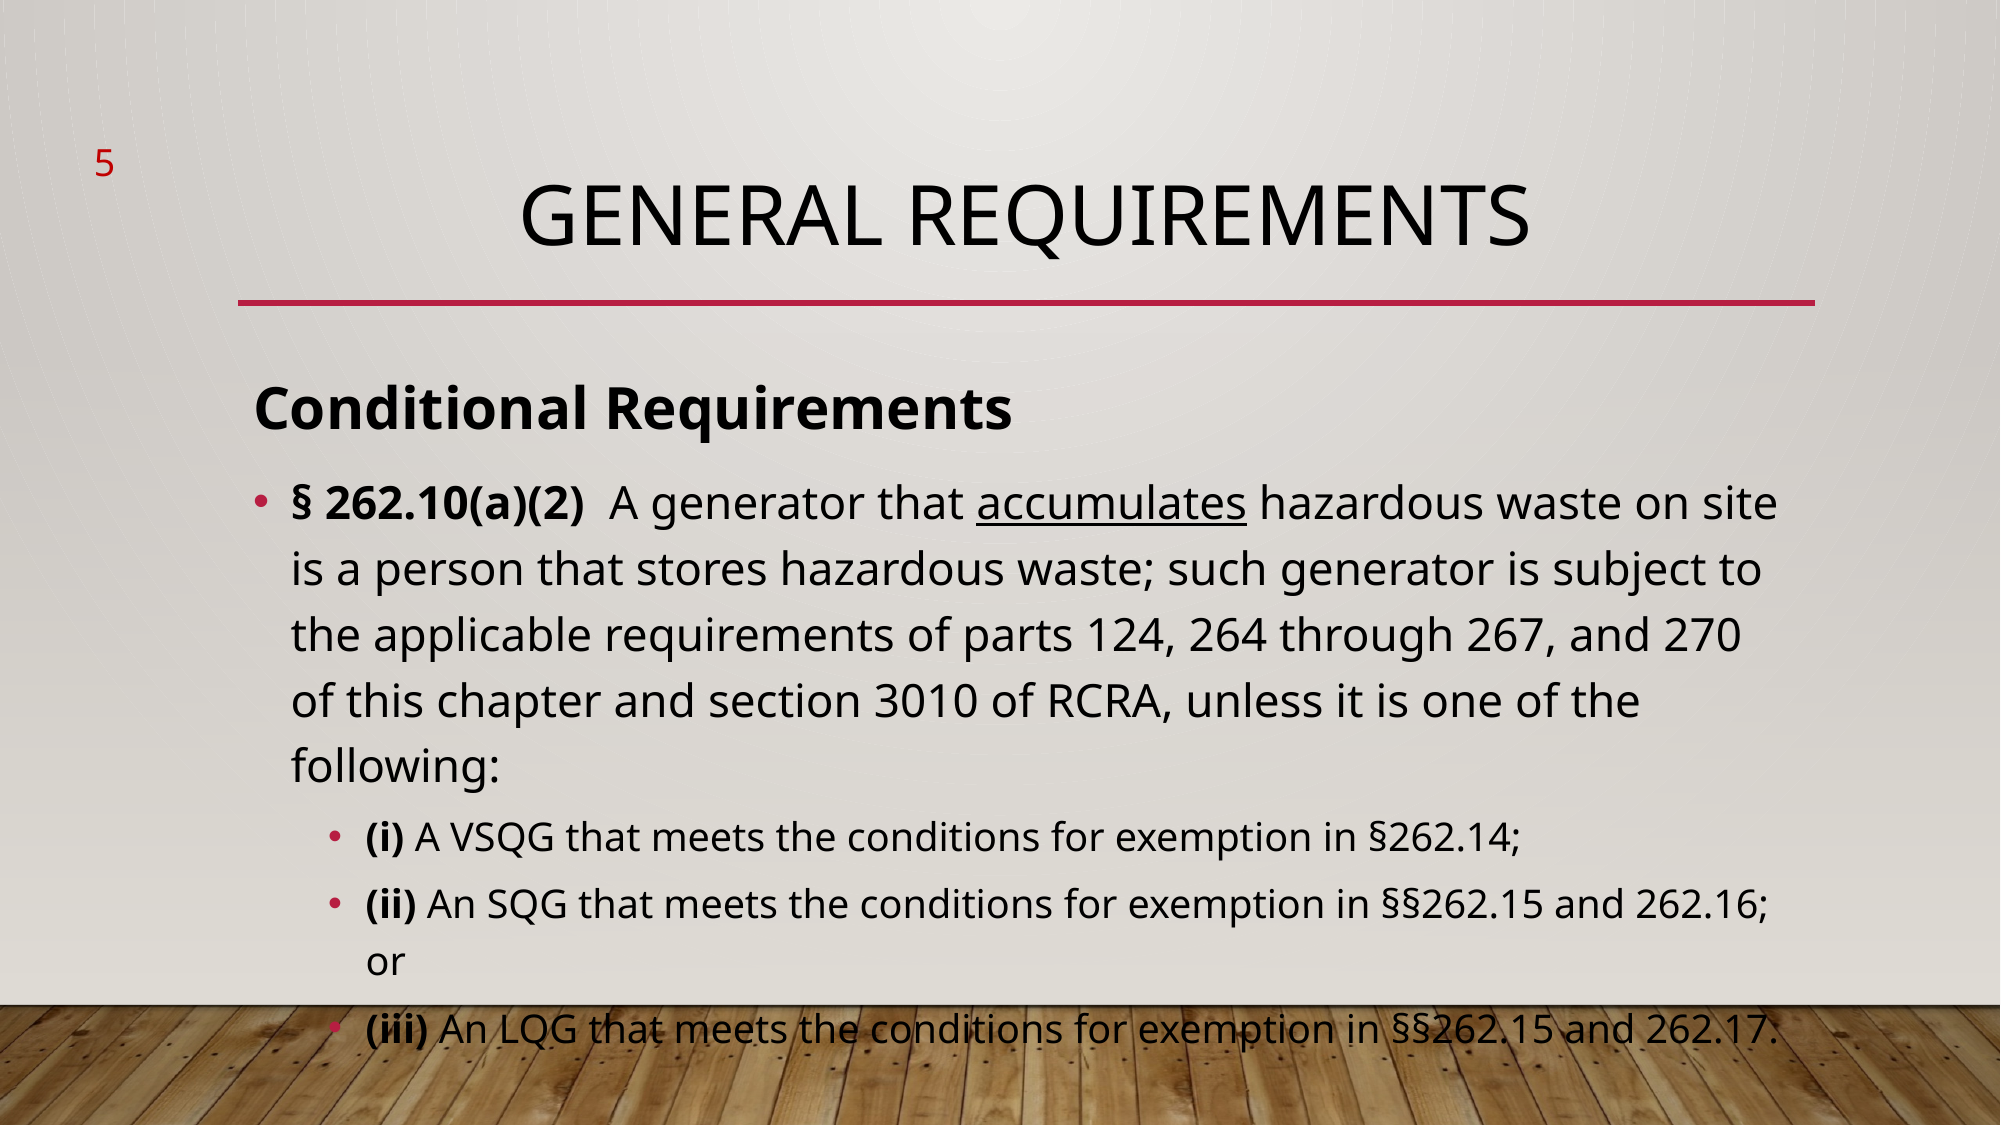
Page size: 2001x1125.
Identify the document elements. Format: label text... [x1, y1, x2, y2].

slide_number 5 [78, 131, 212, 214]
title General Requirements [238, 131, 1814, 305]
picture [0, 1005, 2000, 1125]
list Conditional Requirements § 262.10(a)(2) A generator that accumulates hazardous waste on site is a person that stores hazardous waste; such generator is subject to the applicable requirements of parts 124, 264 through 267, and 270 of this chapter and section 3010 of RCRA, unless it is one of the following: (i) A VSQG that meets the conditions for exemption in §262.14; (ii) An SQG that meets the conditions for exemption in §§262.15 and 262.16; or (iii) An LQG that meets the conditions for exemption in §§262.15 and 262.17. [238, 350, 1814, 978]
